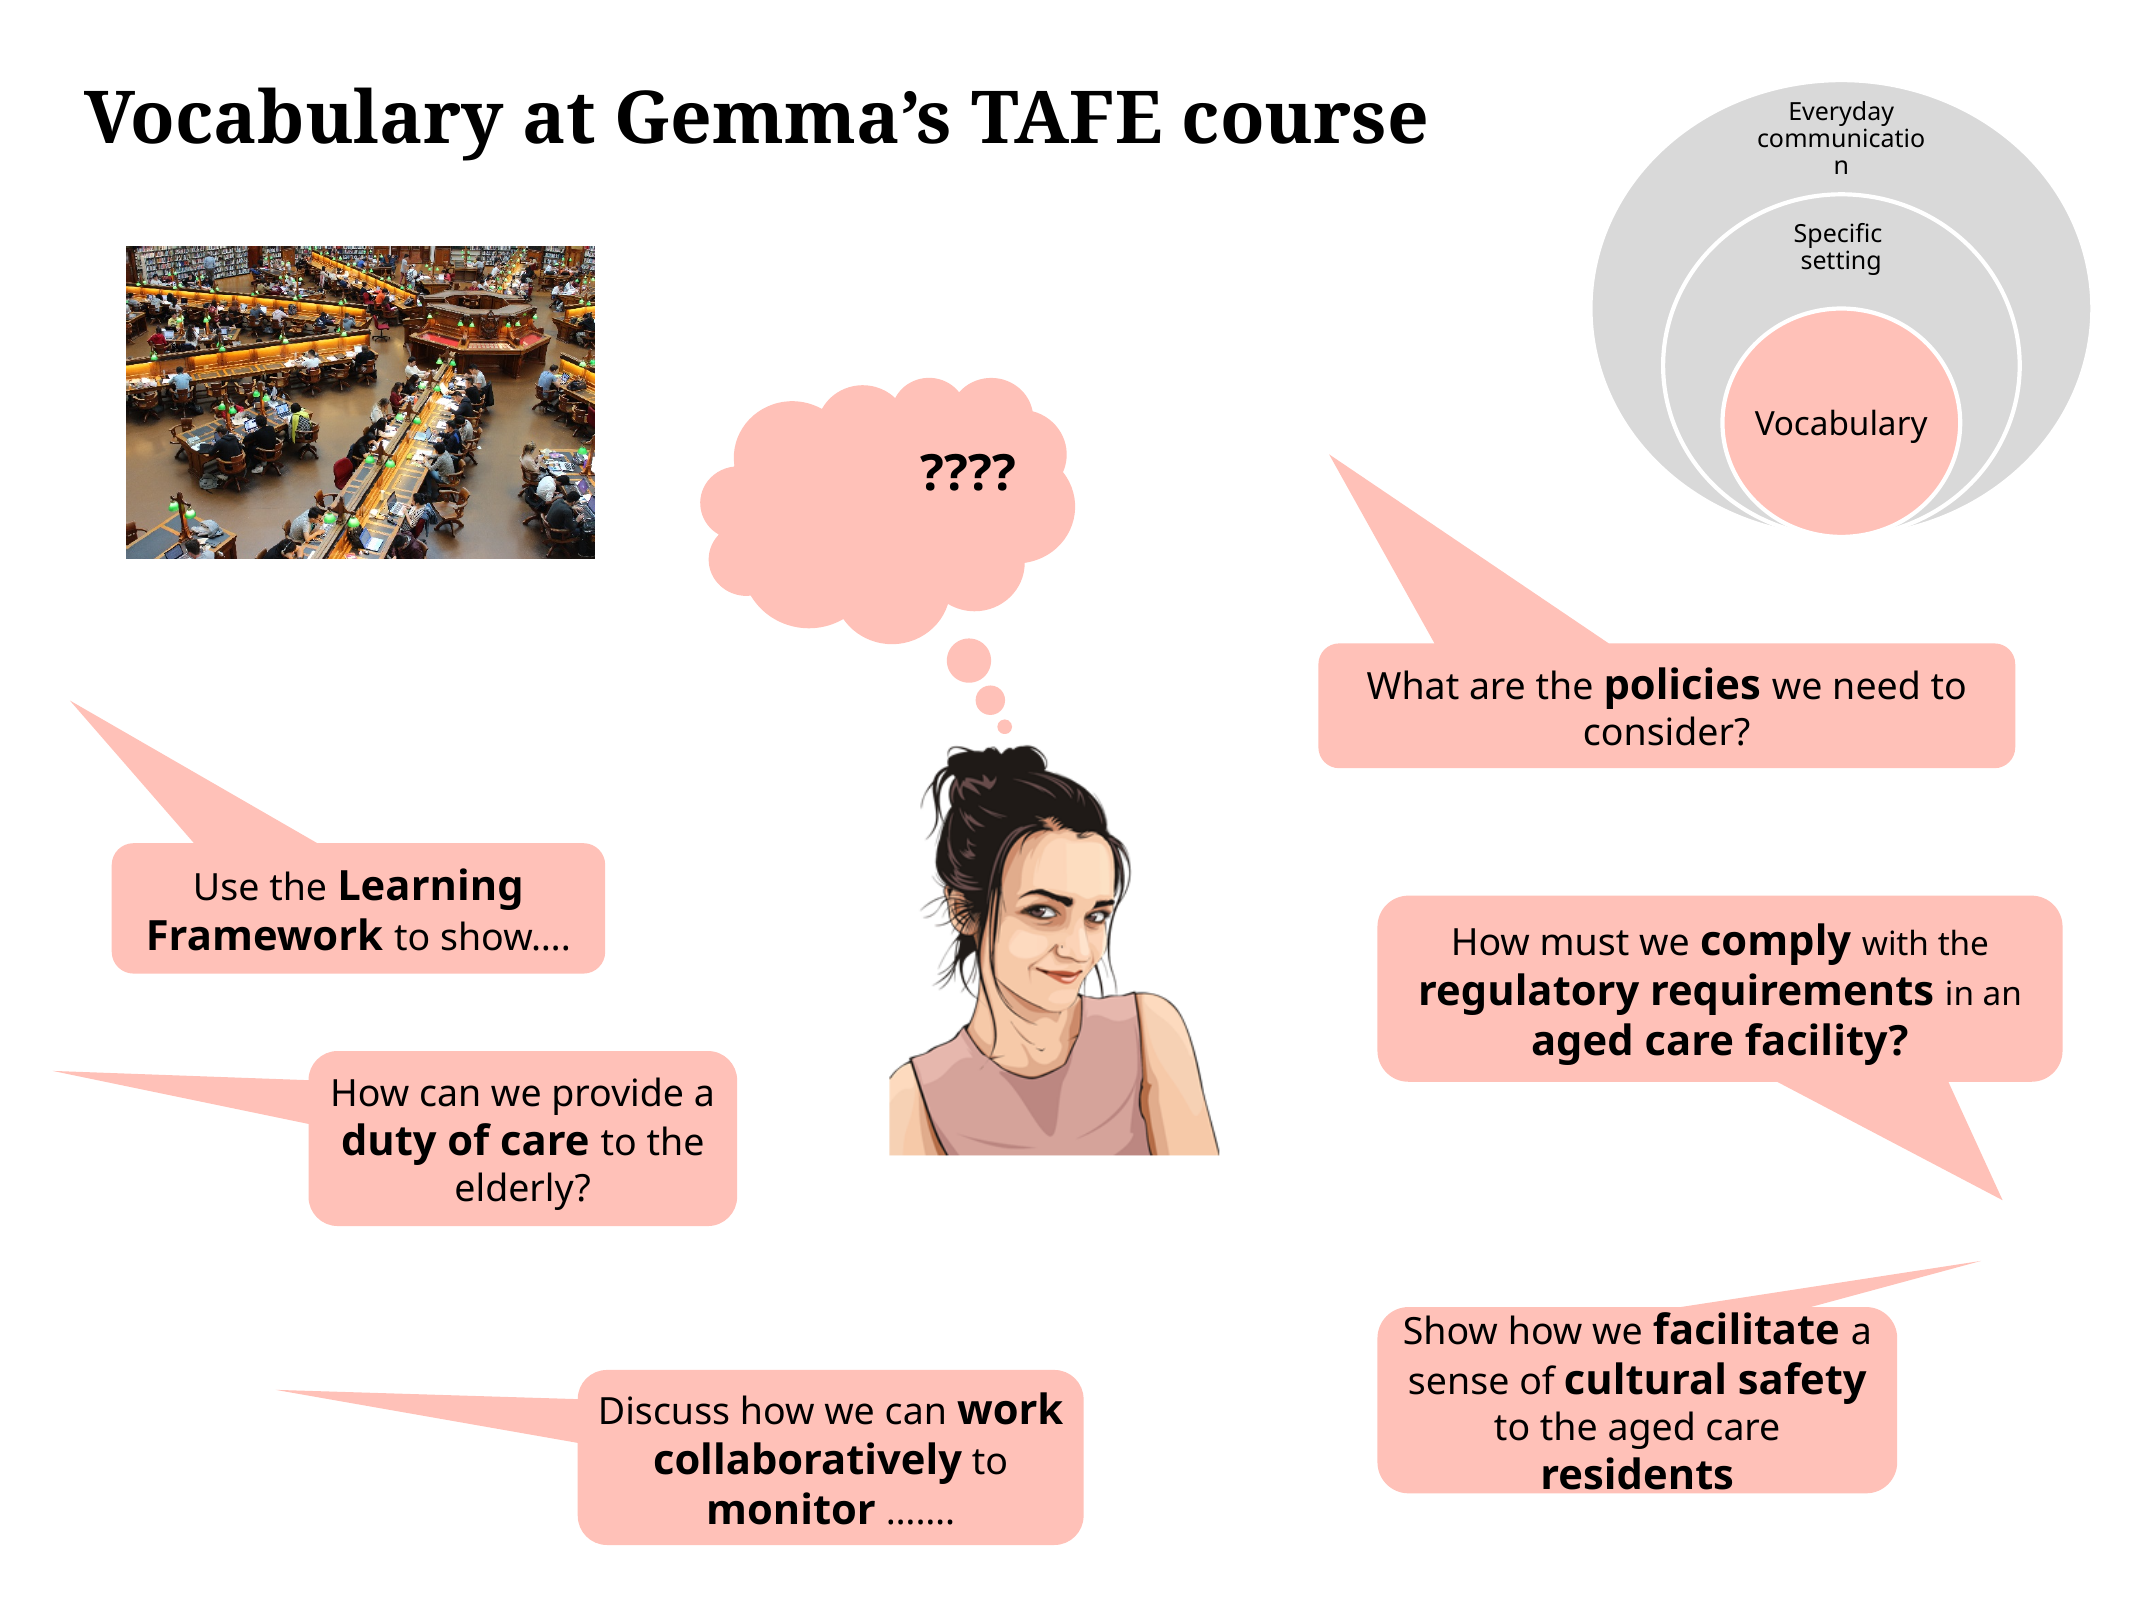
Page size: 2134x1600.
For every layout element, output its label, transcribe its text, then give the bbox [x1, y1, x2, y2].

picture [842, 733, 1266, 1157]
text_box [69, 700, 606, 974]
picture [126, 246, 595, 559]
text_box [1590, 79, 2093, 538]
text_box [1318, 454, 2016, 769]
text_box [1377, 895, 2063, 1201]
text_box Vocabulary at Gemma’s TAFE course [76, 25, 1526, 203]
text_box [52, 1050, 738, 1227]
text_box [1377, 1260, 1982, 1494]
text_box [699, 377, 1076, 735]
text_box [275, 1369, 1084, 1546]
